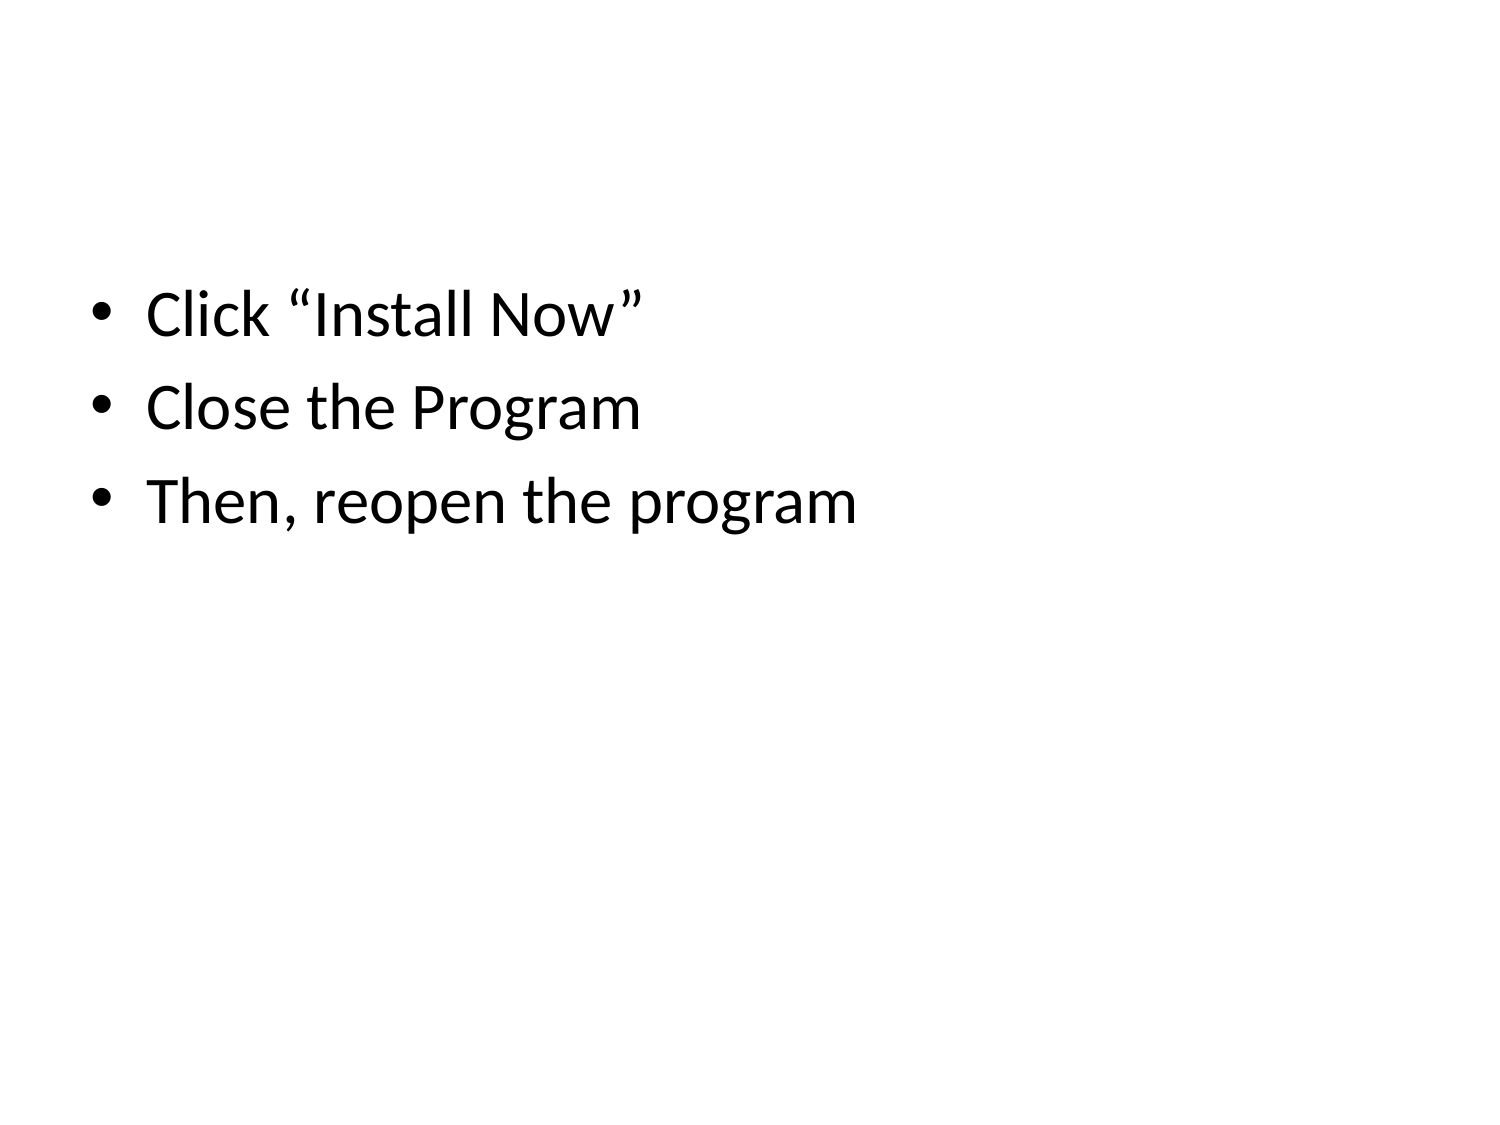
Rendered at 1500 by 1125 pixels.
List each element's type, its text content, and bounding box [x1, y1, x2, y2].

list Click “Install Now” Close the Program Then, reopen the program [75, 262, 1425, 1005]
